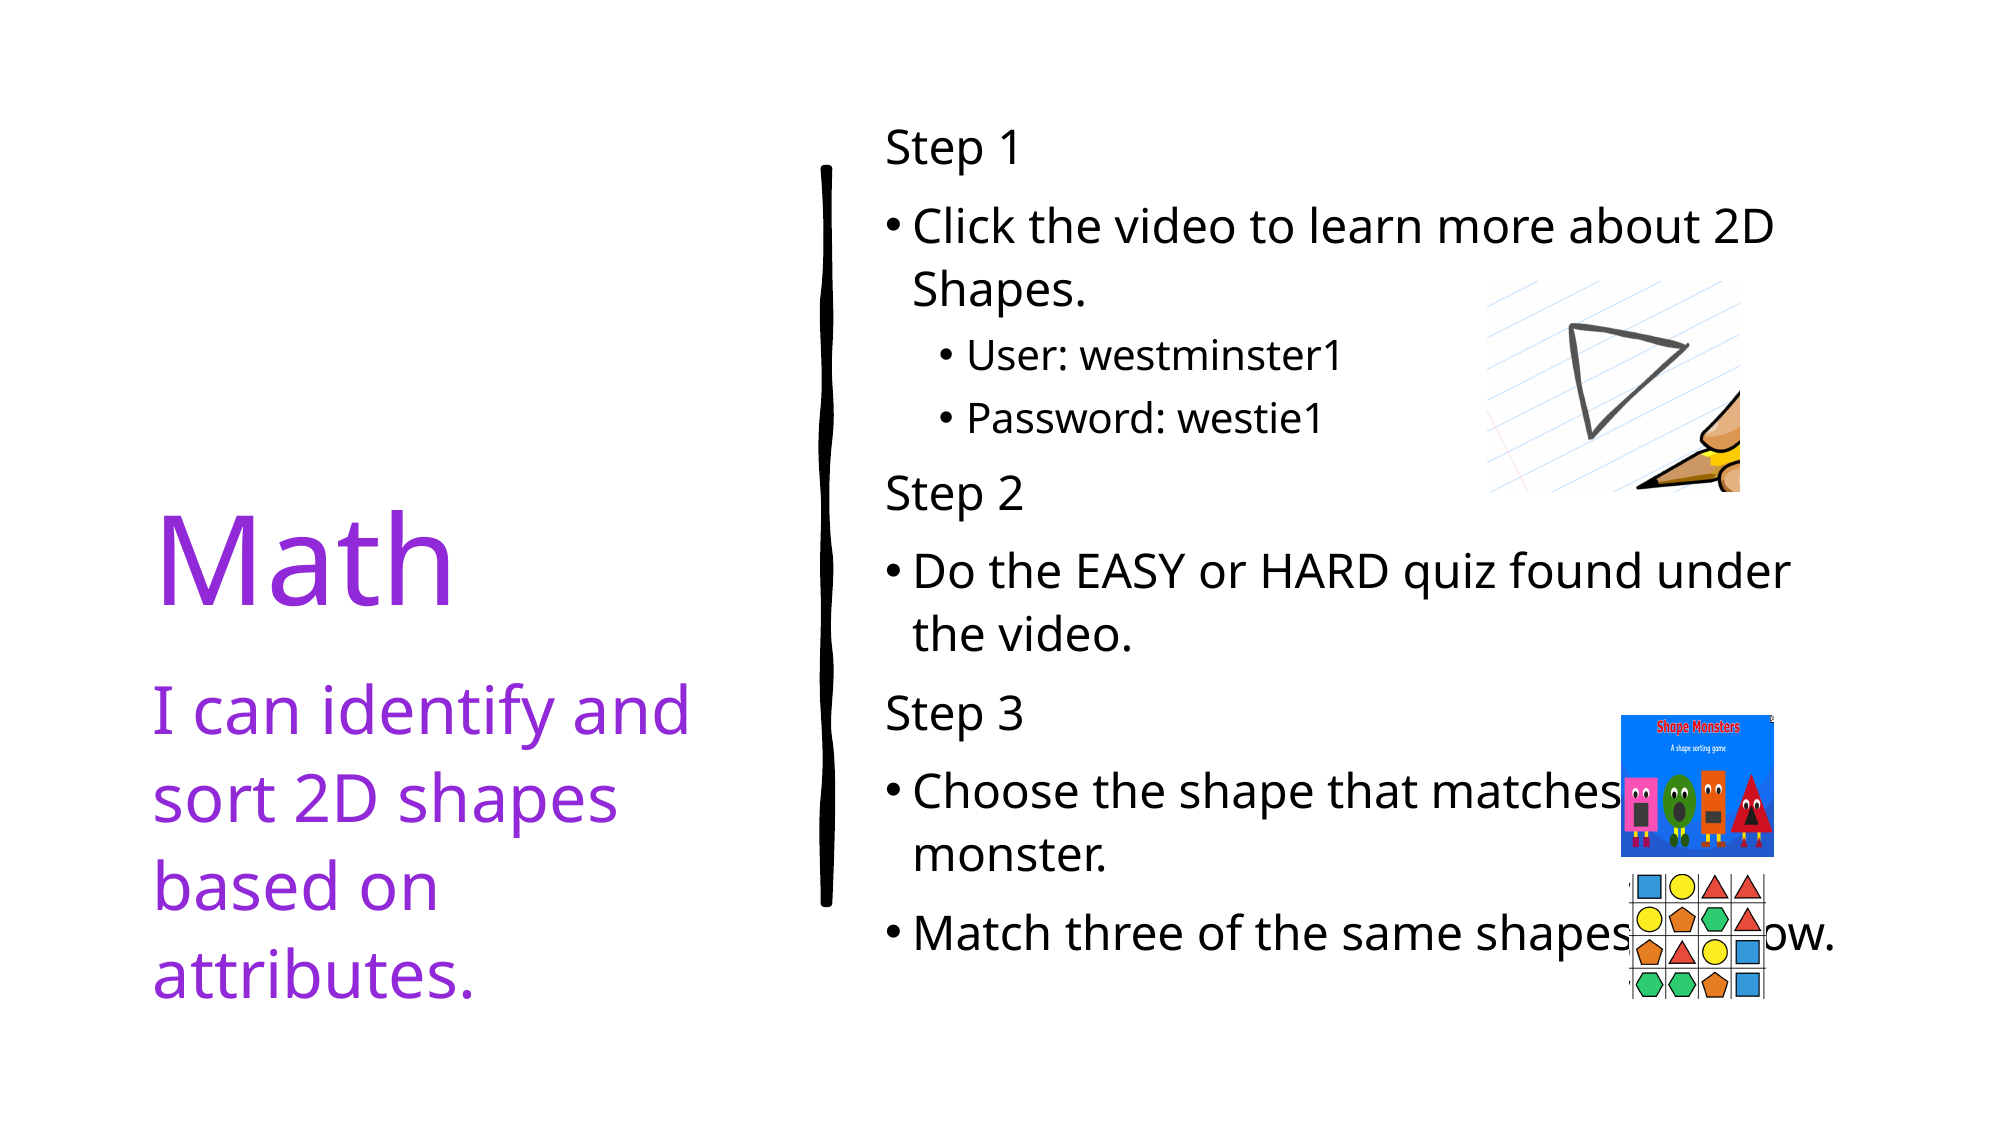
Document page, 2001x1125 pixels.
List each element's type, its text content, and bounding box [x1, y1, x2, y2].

title Math [137, 75, 783, 638]
list I can identify and sort 2D shapes based on attributes. [137, 652, 783, 981]
picture [1629, 874, 1766, 1000]
picture [1621, 715, 1774, 857]
picture [1487, 281, 1740, 492]
list Step 1 Click the video to learn more about 2D Shapes. User: westminster1 Password: westie1 Step 2 Do the EASY or HARD quiz found under the video. Step 3 Choose the shape that matches the monster. Match three of the same shapes in a row. [870, 90, 1863, 981]
